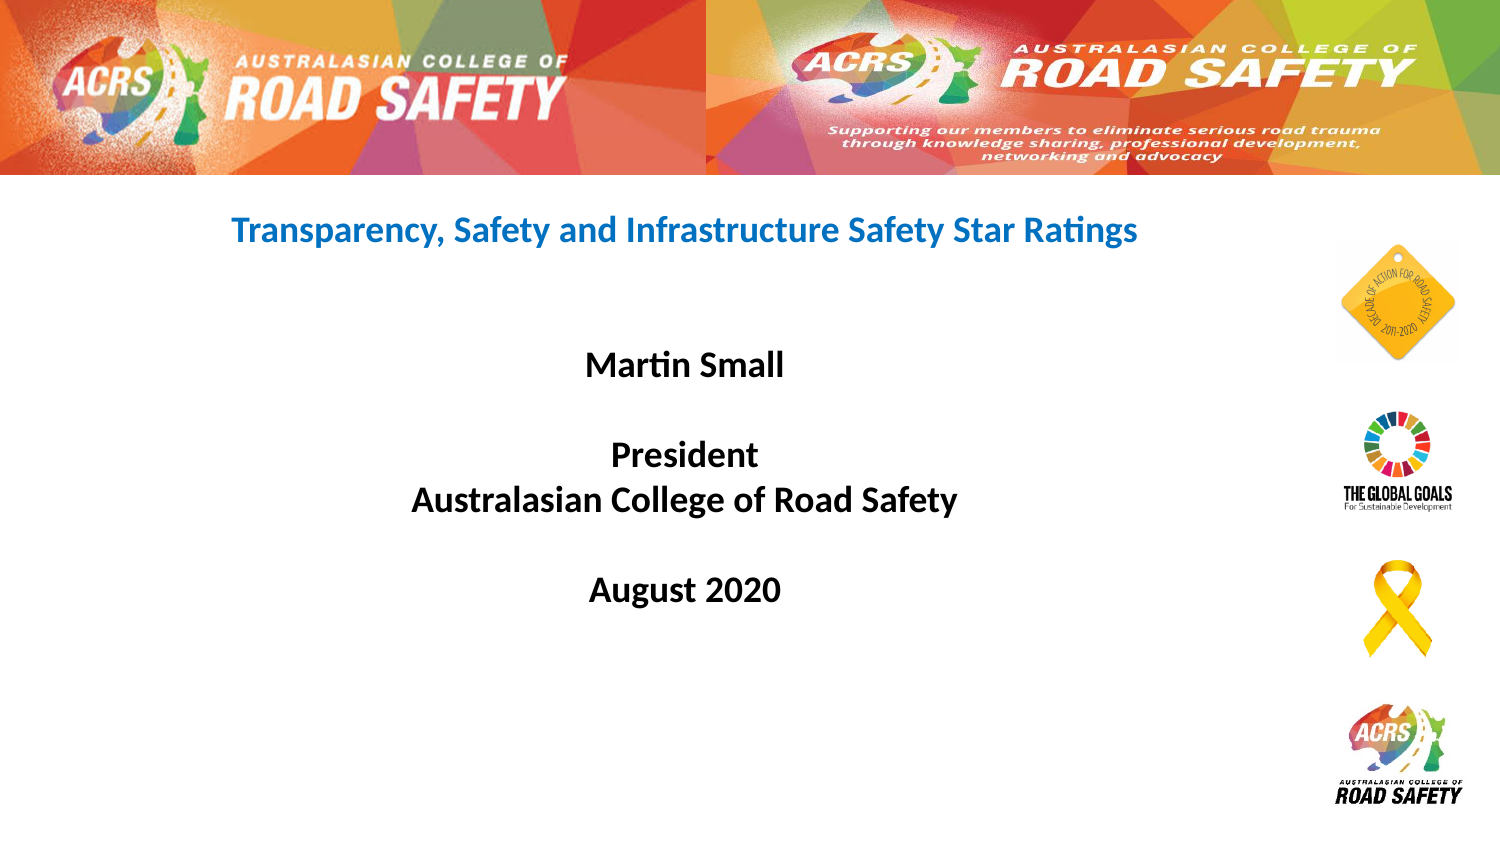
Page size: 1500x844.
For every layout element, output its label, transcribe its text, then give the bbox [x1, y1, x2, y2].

picture [1341, 394, 1463, 525]
picture [0, 0, 1500, 175]
picture [1341, 238, 1460, 363]
picture [1309, 693, 1486, 818]
picture [1342, 559, 1453, 658]
text_box Transparency, Safety and Infrastructure Safety Star Ratings Martin Small President Australasian College of Road Safety August 2020 [29, 197, 1341, 618]
